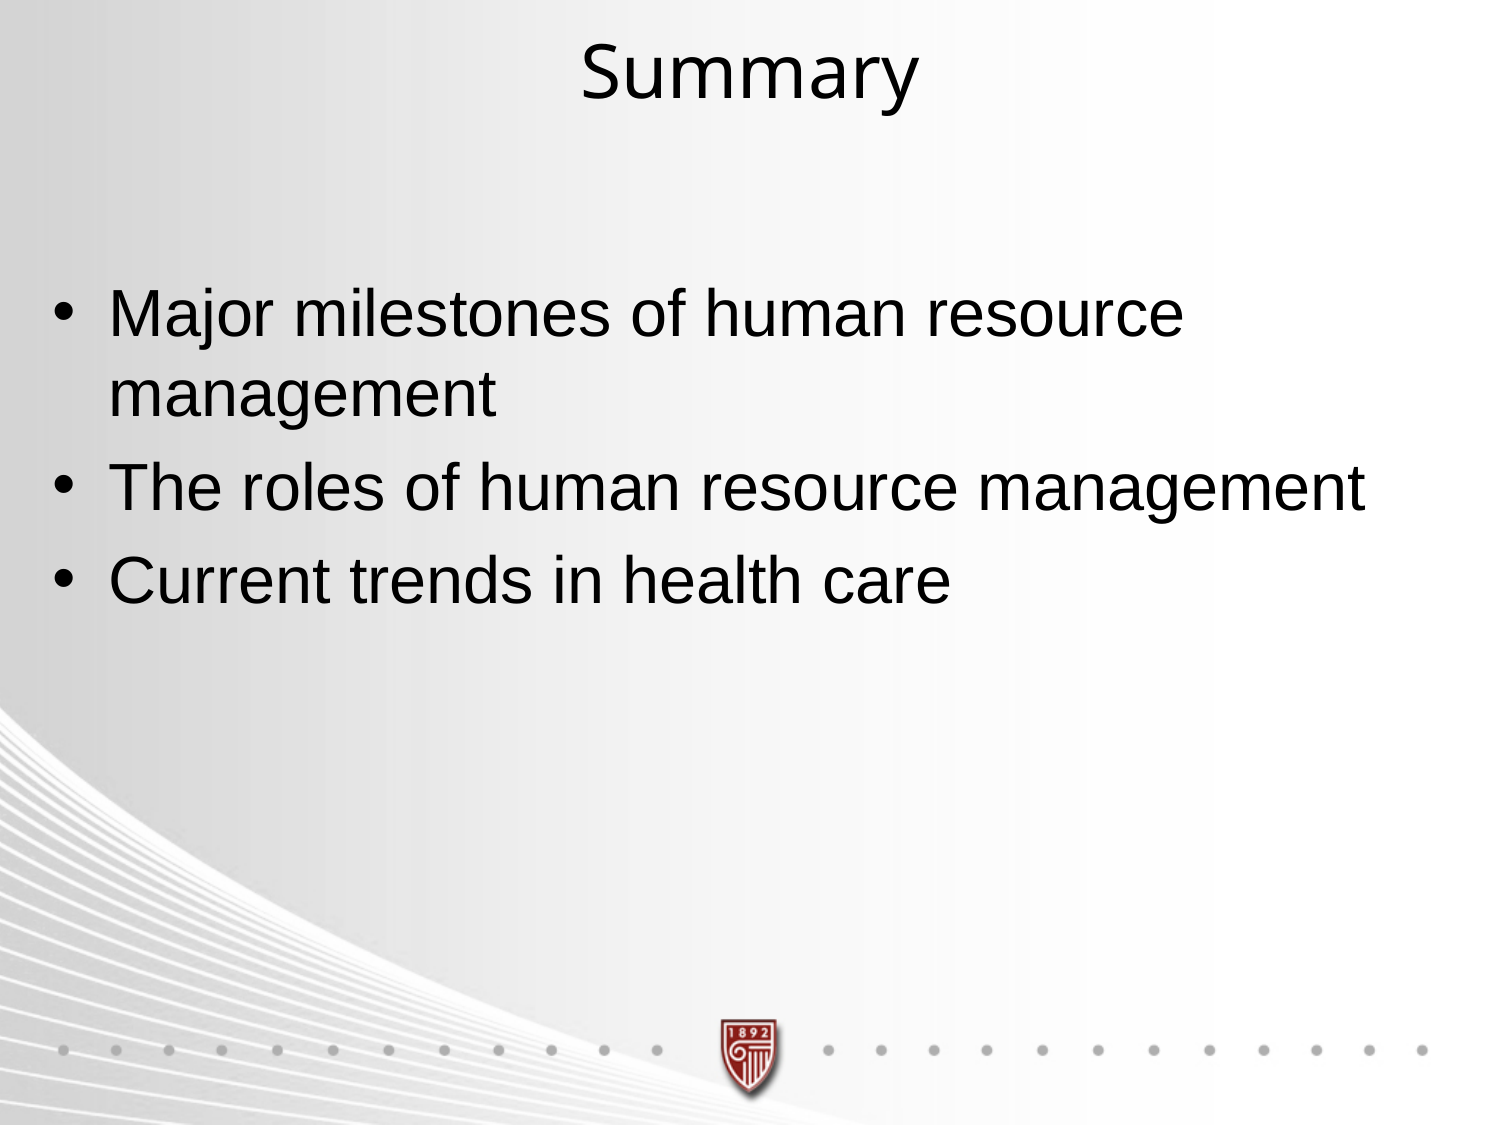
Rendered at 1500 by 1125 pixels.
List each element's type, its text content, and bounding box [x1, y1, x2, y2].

list Major milestones of human resource management The roles of human resource management Current trends in health care [37, 262, 1425, 1005]
picture [0, 0, 1500, 1125]
title Summary [75, 0, 1425, 138]
